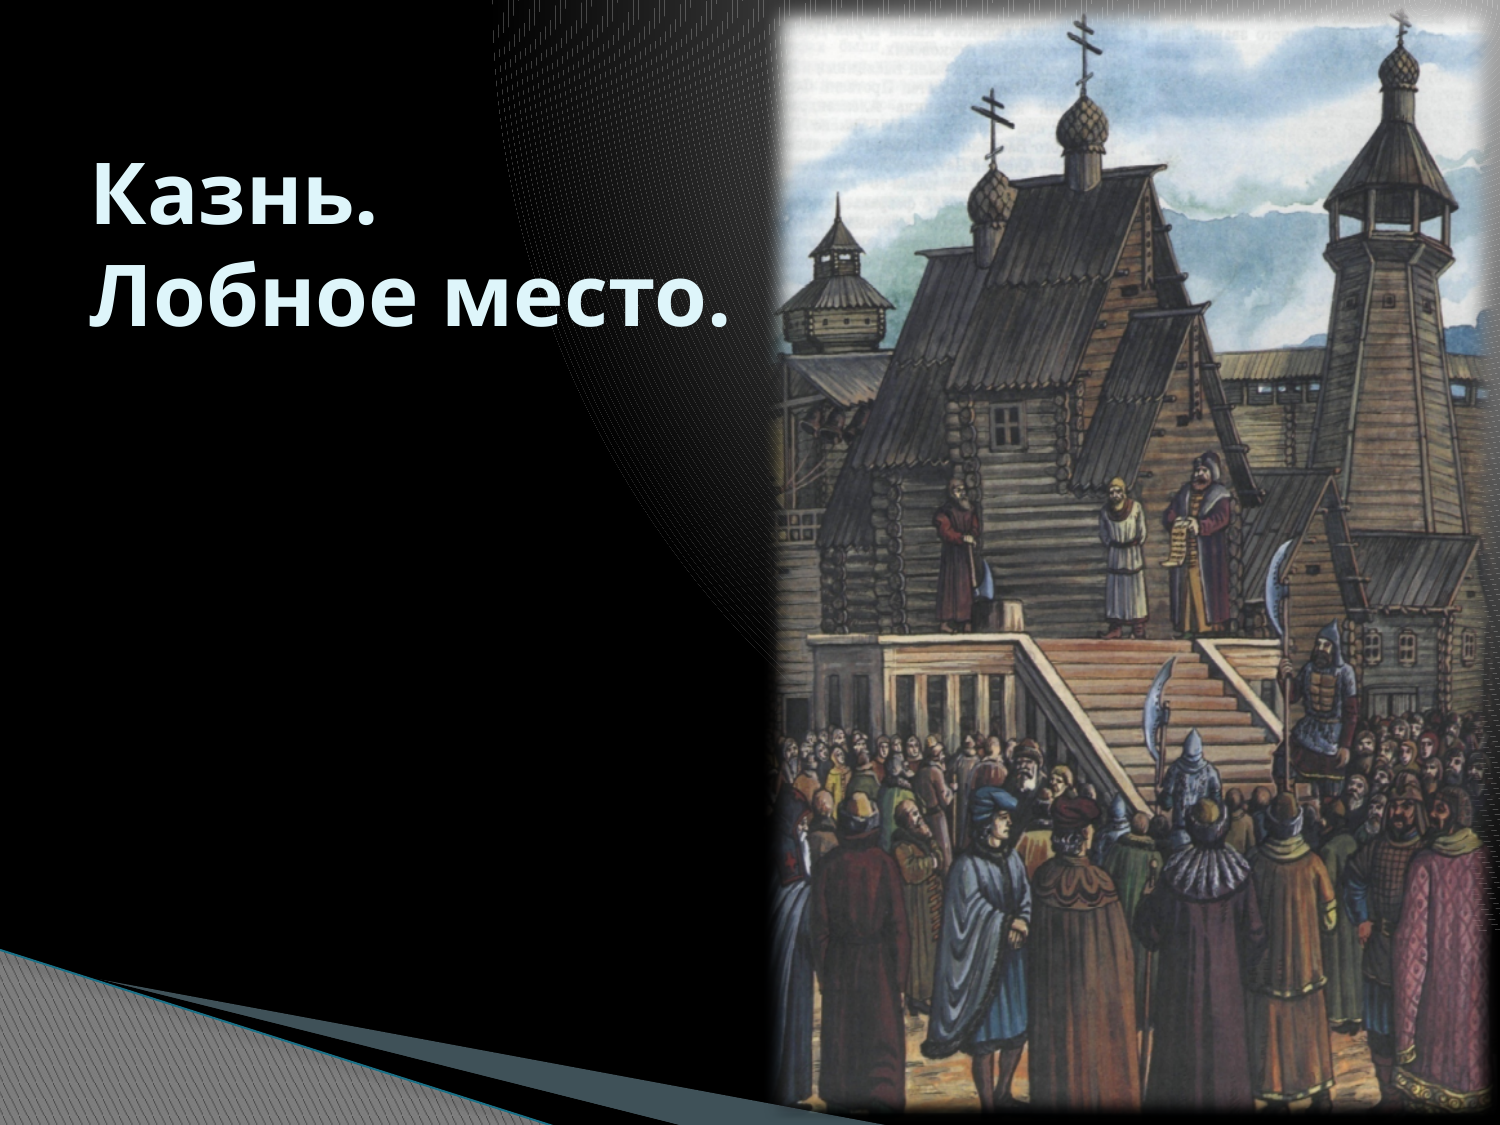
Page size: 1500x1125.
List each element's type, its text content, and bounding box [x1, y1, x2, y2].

picture [762, 0, 1500, 1125]
picture [0, 952, 543, 1125]
title Казнь. Лобное место. [75, 45, 756, 438]
